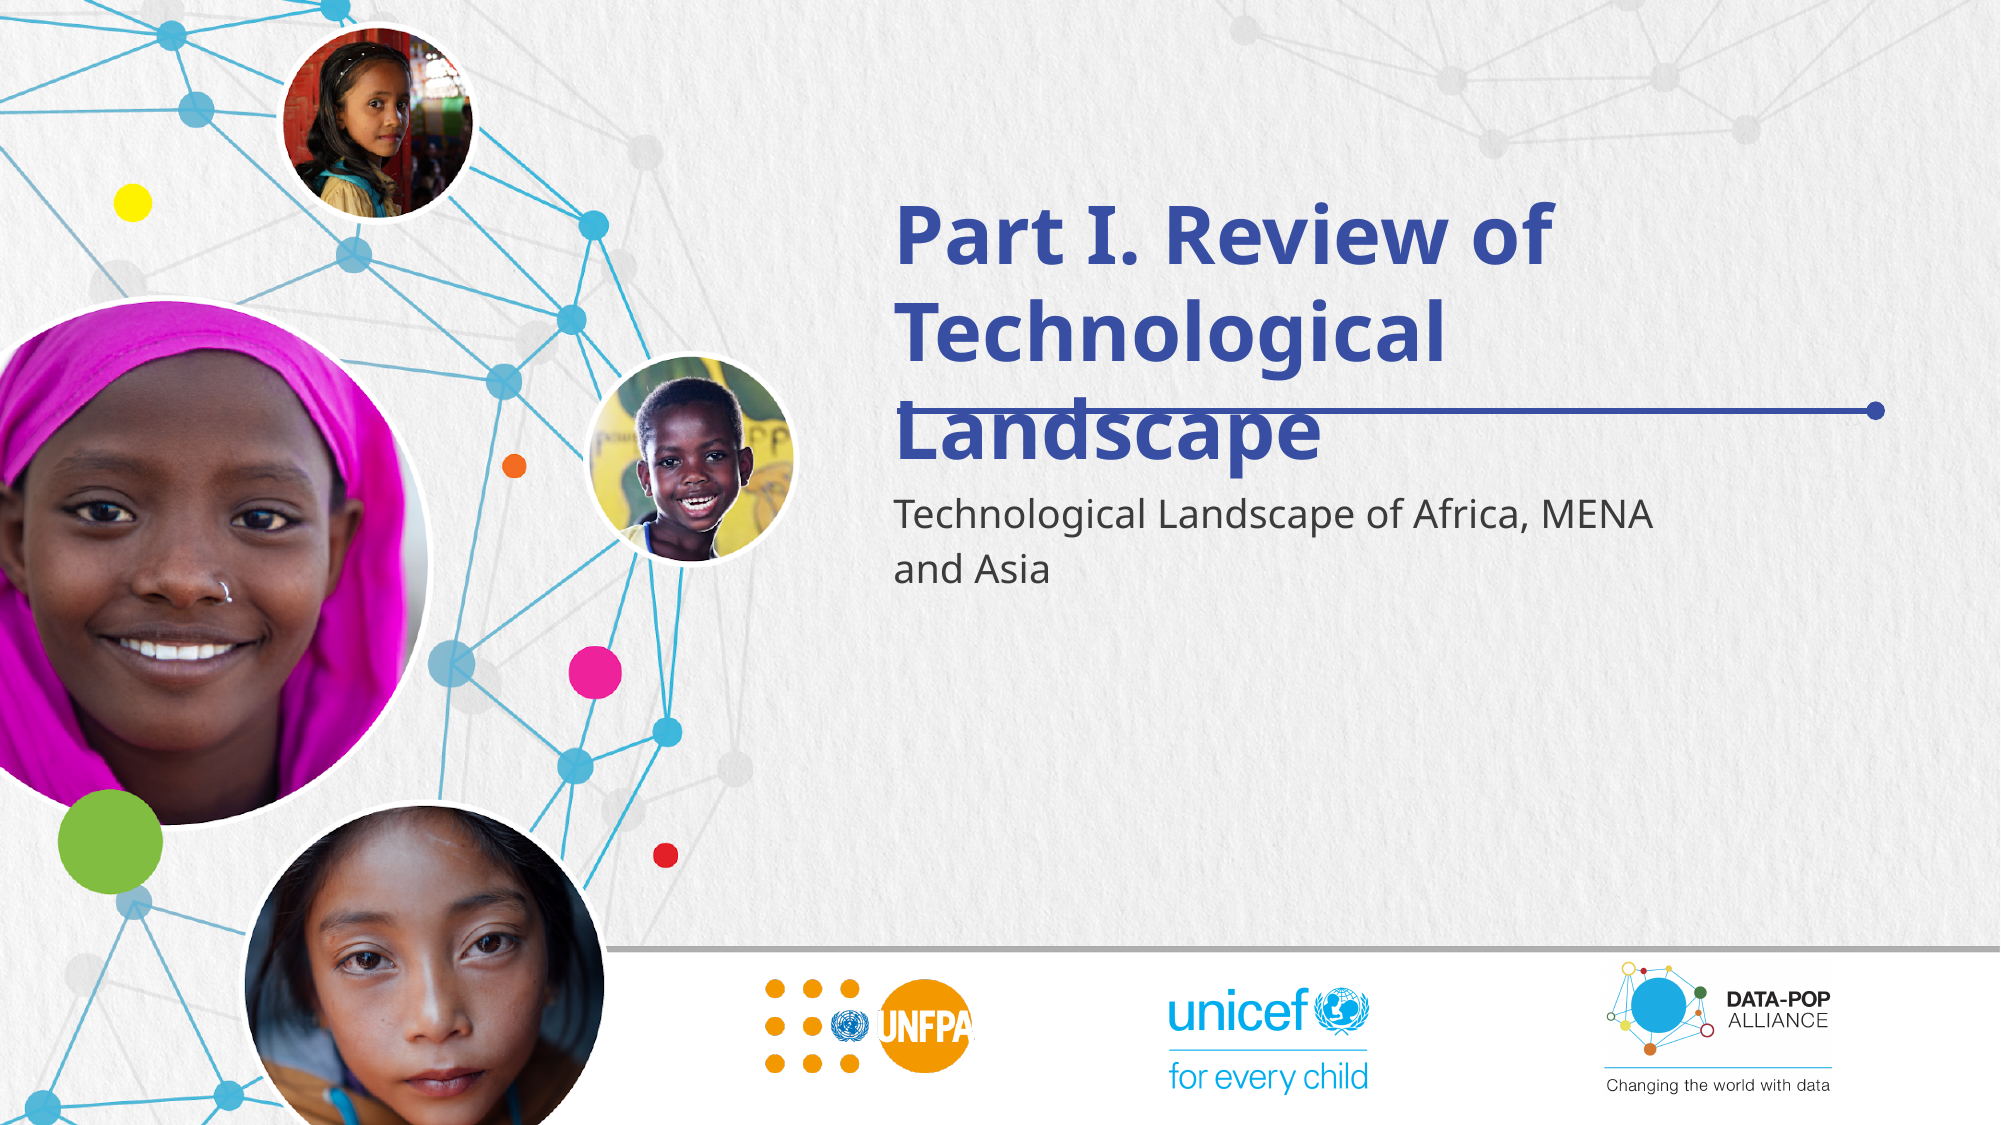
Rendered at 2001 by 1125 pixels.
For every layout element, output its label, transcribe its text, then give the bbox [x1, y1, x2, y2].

text_box Technological Landscape of Africa, MENA and Asia [878, 467, 1710, 607]
picture [0, 0, 2001, 1125]
text_box Part I. Review of Technological Landscape [878, 168, 1876, 589]
